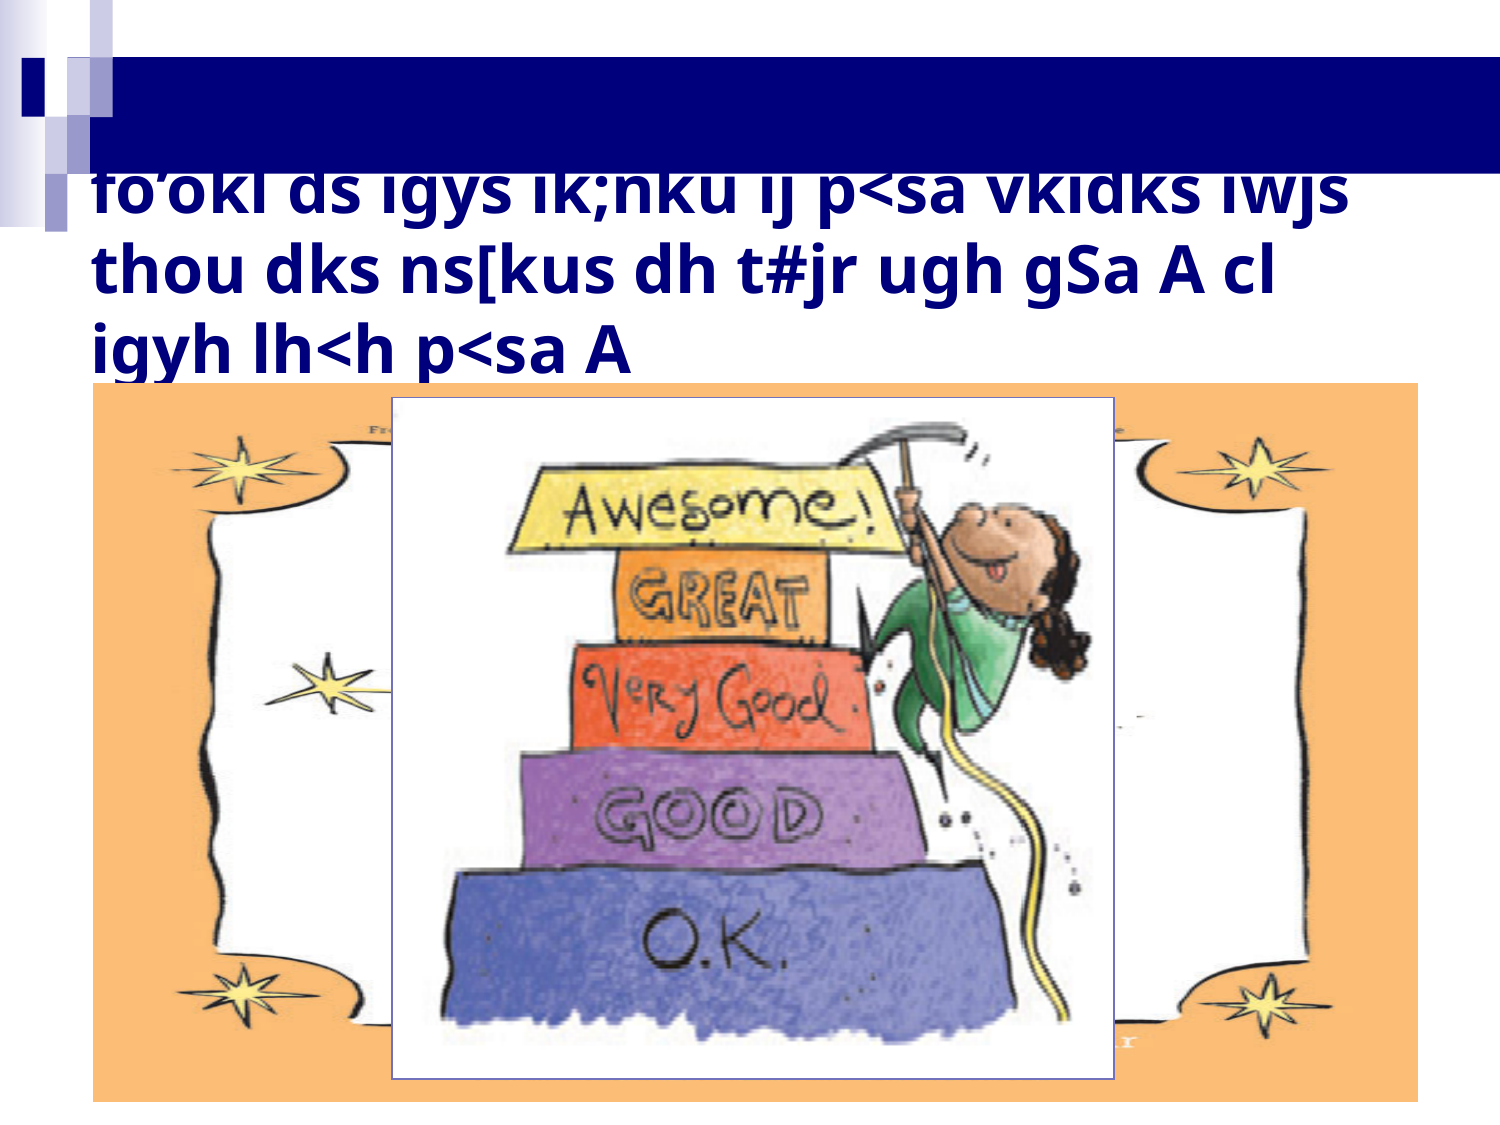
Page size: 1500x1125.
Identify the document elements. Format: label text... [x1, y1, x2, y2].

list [93, 383, 1419, 1102]
picture [392, 398, 1114, 1079]
title fo’okl ds igys ik;nku ij p<sa vkidks iwjs thou dks ns[kus dh t#jr ugh gSa A cl igyh lh<h p<sa A [74, 227, 1426, 387]
